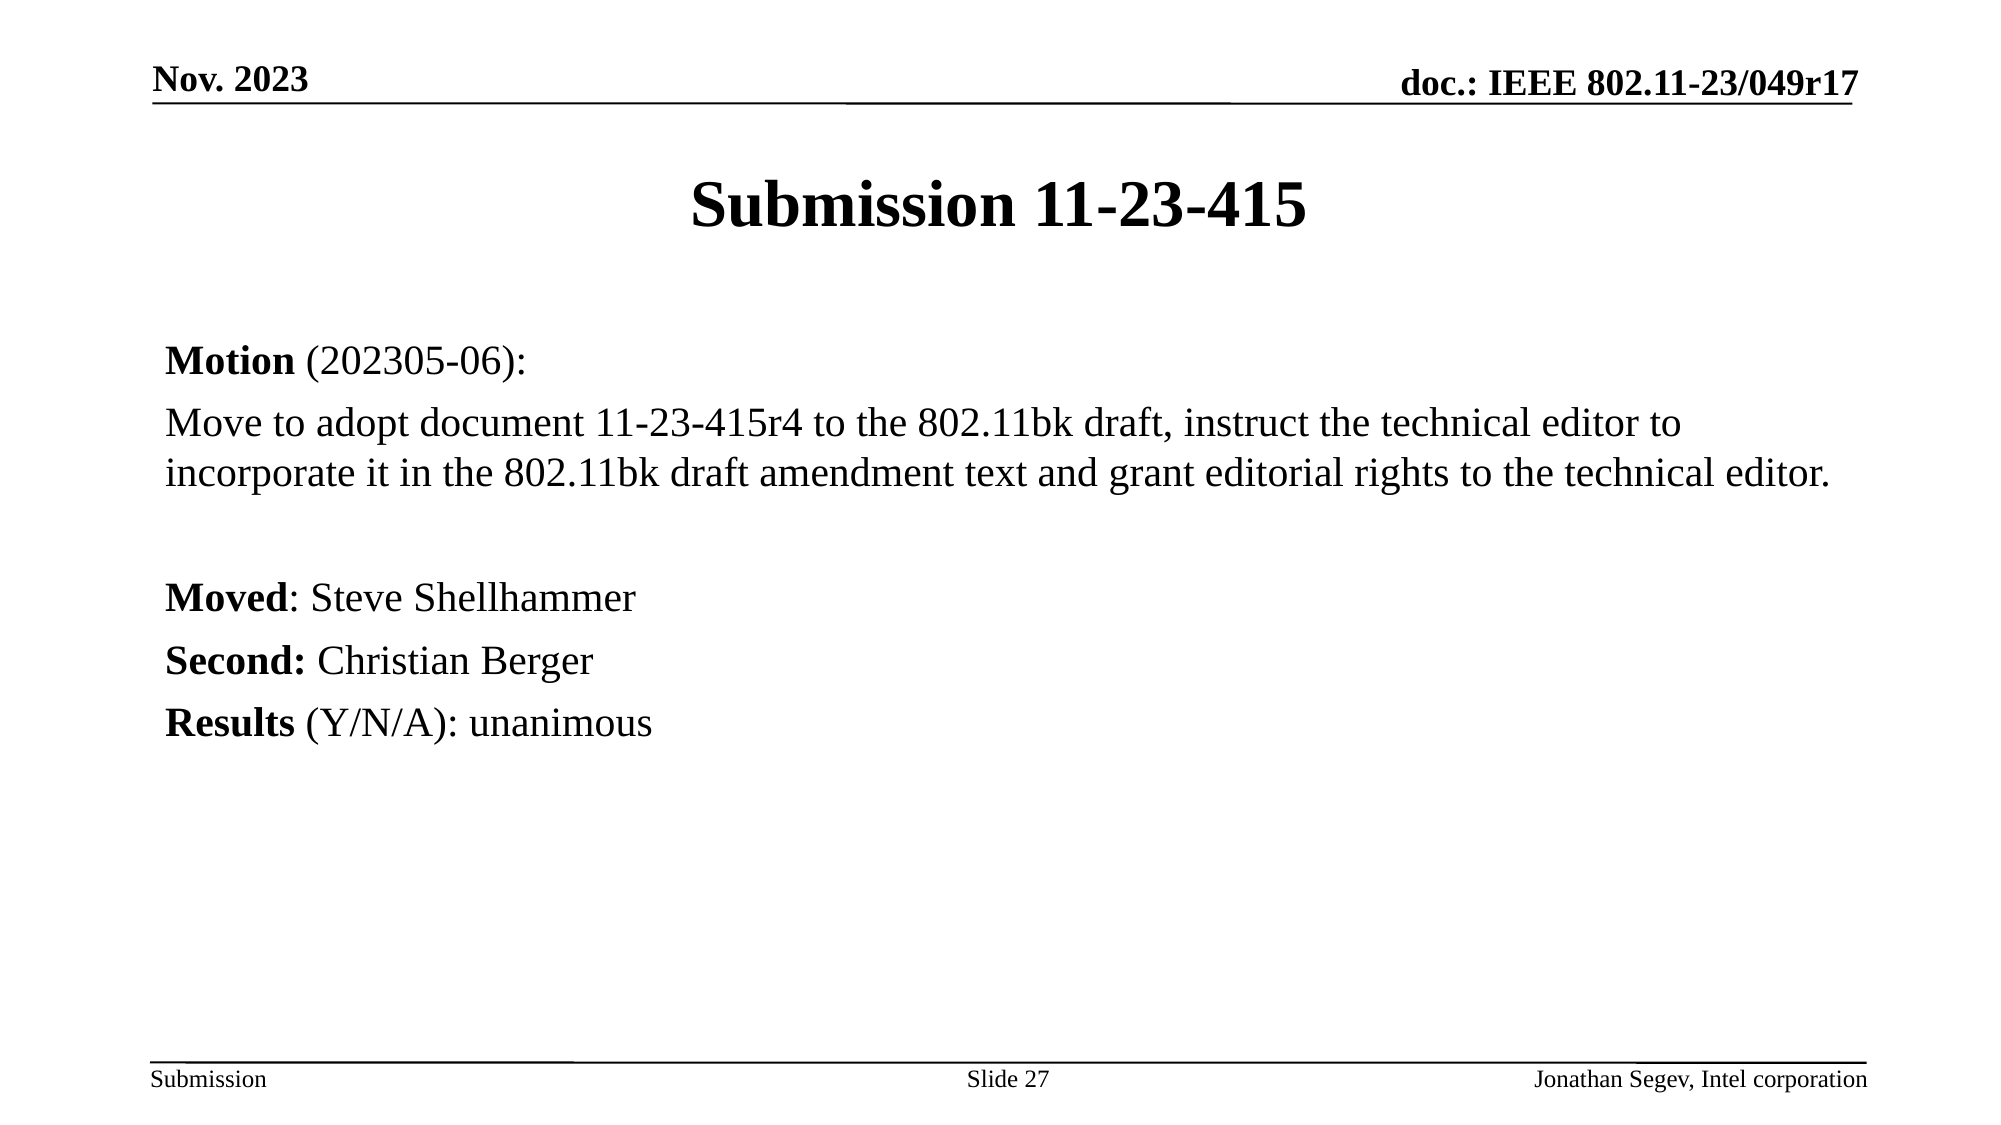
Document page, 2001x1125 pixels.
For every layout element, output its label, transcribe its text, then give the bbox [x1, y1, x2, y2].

slide_number Slide 27 [950, 1061, 1067, 1123]
title Submission 11-23-415 [149, 112, 1850, 288]
footer Jonathan Segev, Intel corporation [1171, 1061, 1869, 1093]
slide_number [152, 54, 563, 100]
list Motion (202305-06): Move to adopt document 11-23-415r4 to the 802.11bk draft, instruct the technical editor to incorporate it in the 802.11bk draft amendment text and grant editorial rights to the technical editor. Moved: Steve Shellhammer Second: Christian Berger Results (Y/N/A): unanimous [149, 324, 1850, 1000]
